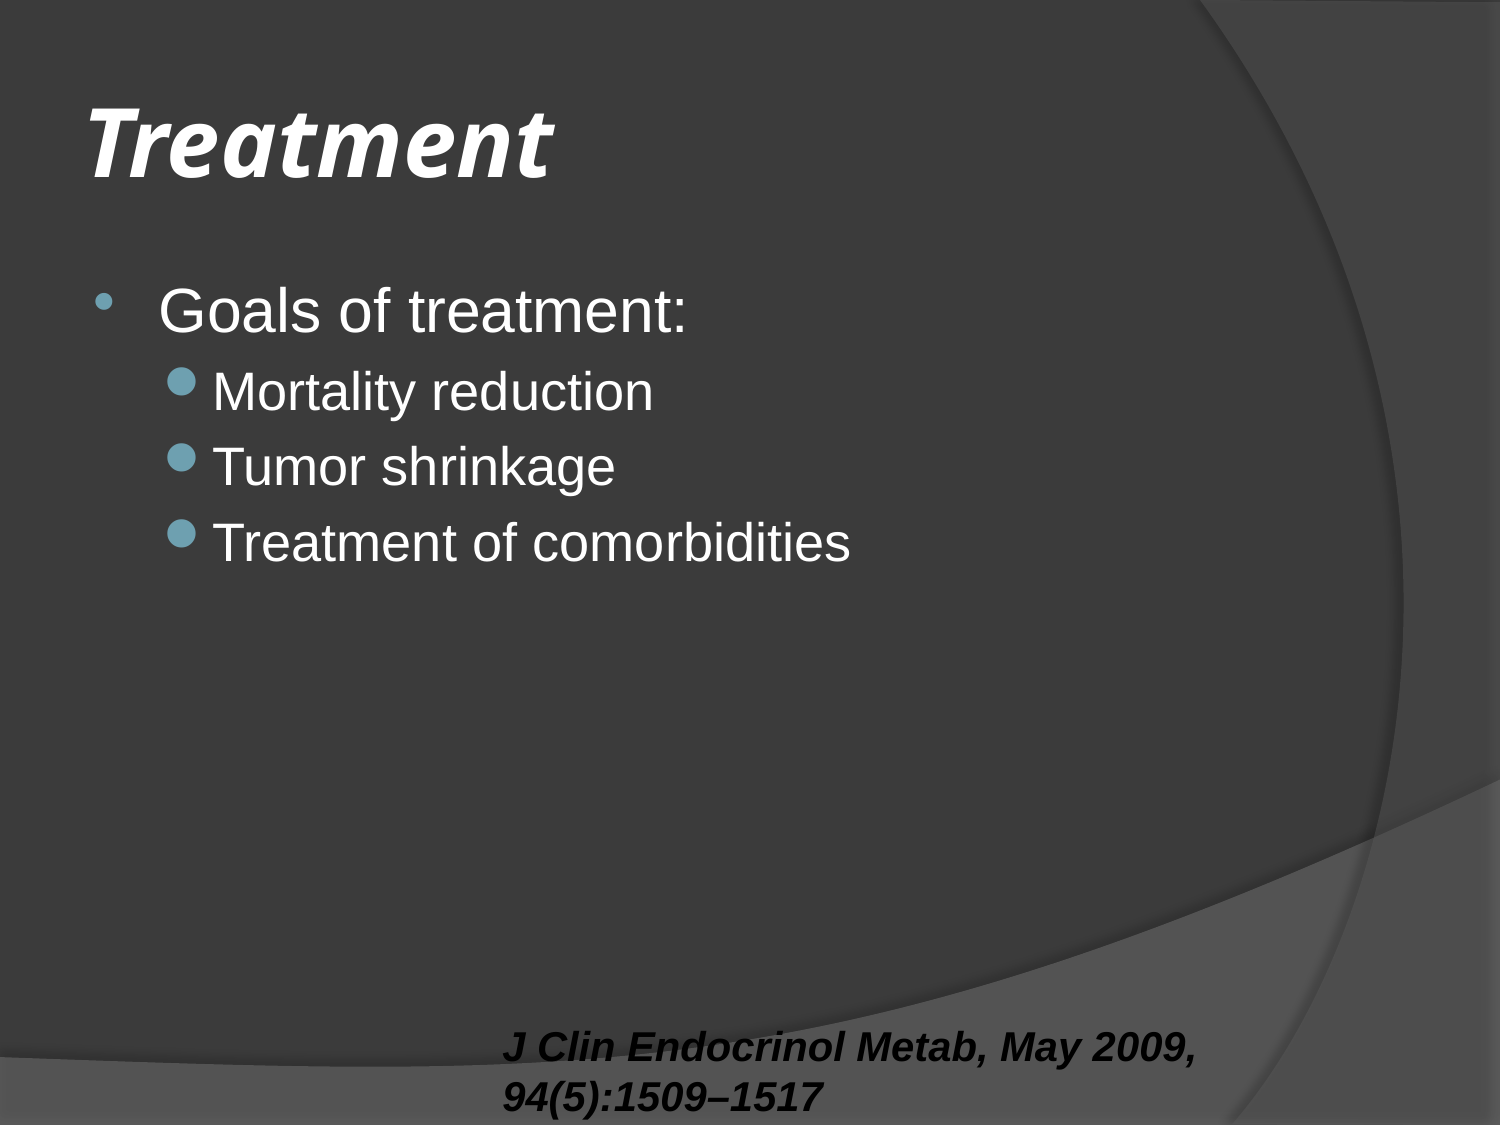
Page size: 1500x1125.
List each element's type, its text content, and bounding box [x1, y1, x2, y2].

title Treatment [75, 45, 1300, 233]
text_box J Clin Endocrinol Metab, May 2009, 94(5):1509–1517 [487, 1012, 1450, 1125]
list Goals of treatment: Mortality reduction Tumor shrinkage Treatment of comorbidities [75, 262, 1300, 1005]
